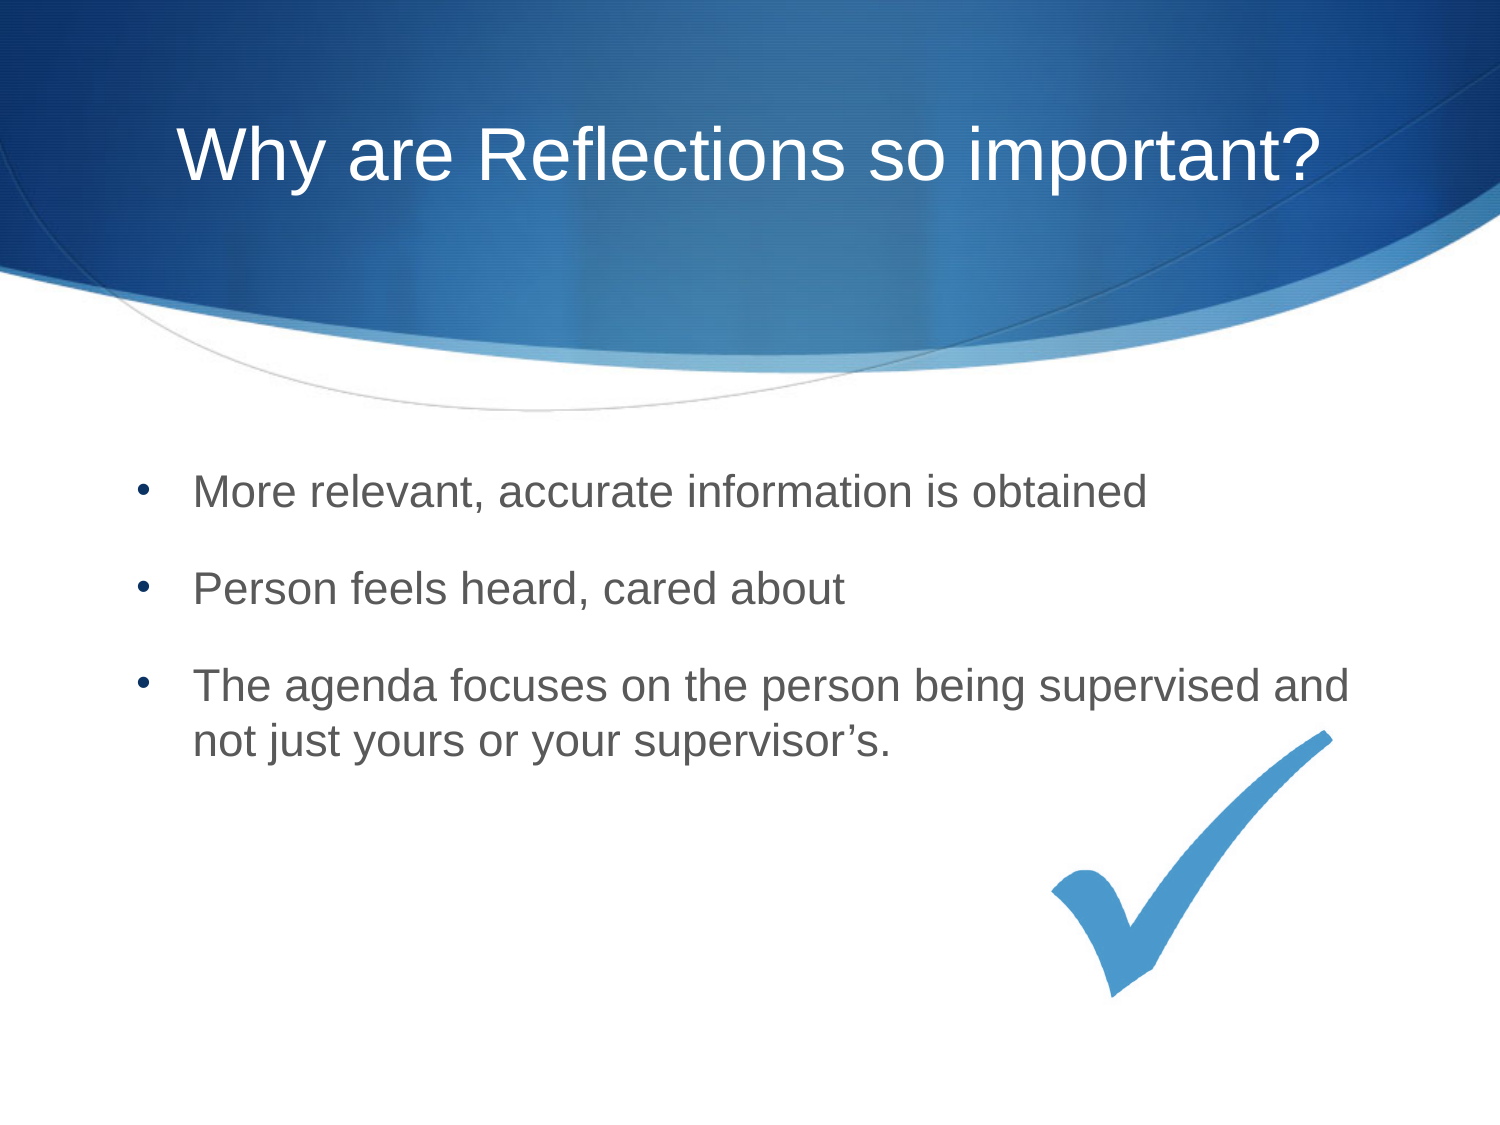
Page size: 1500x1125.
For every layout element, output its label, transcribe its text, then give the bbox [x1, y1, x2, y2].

list More relevant, accurate information is obtained Person feels heard, cared about The agenda focuses on the person being supervised and not just yours or your supervisor’s. [121, 454, 1379, 991]
picture [0, 0, 1500, 1125]
title Why are Reflections so important? [75, 56, 1425, 245]
